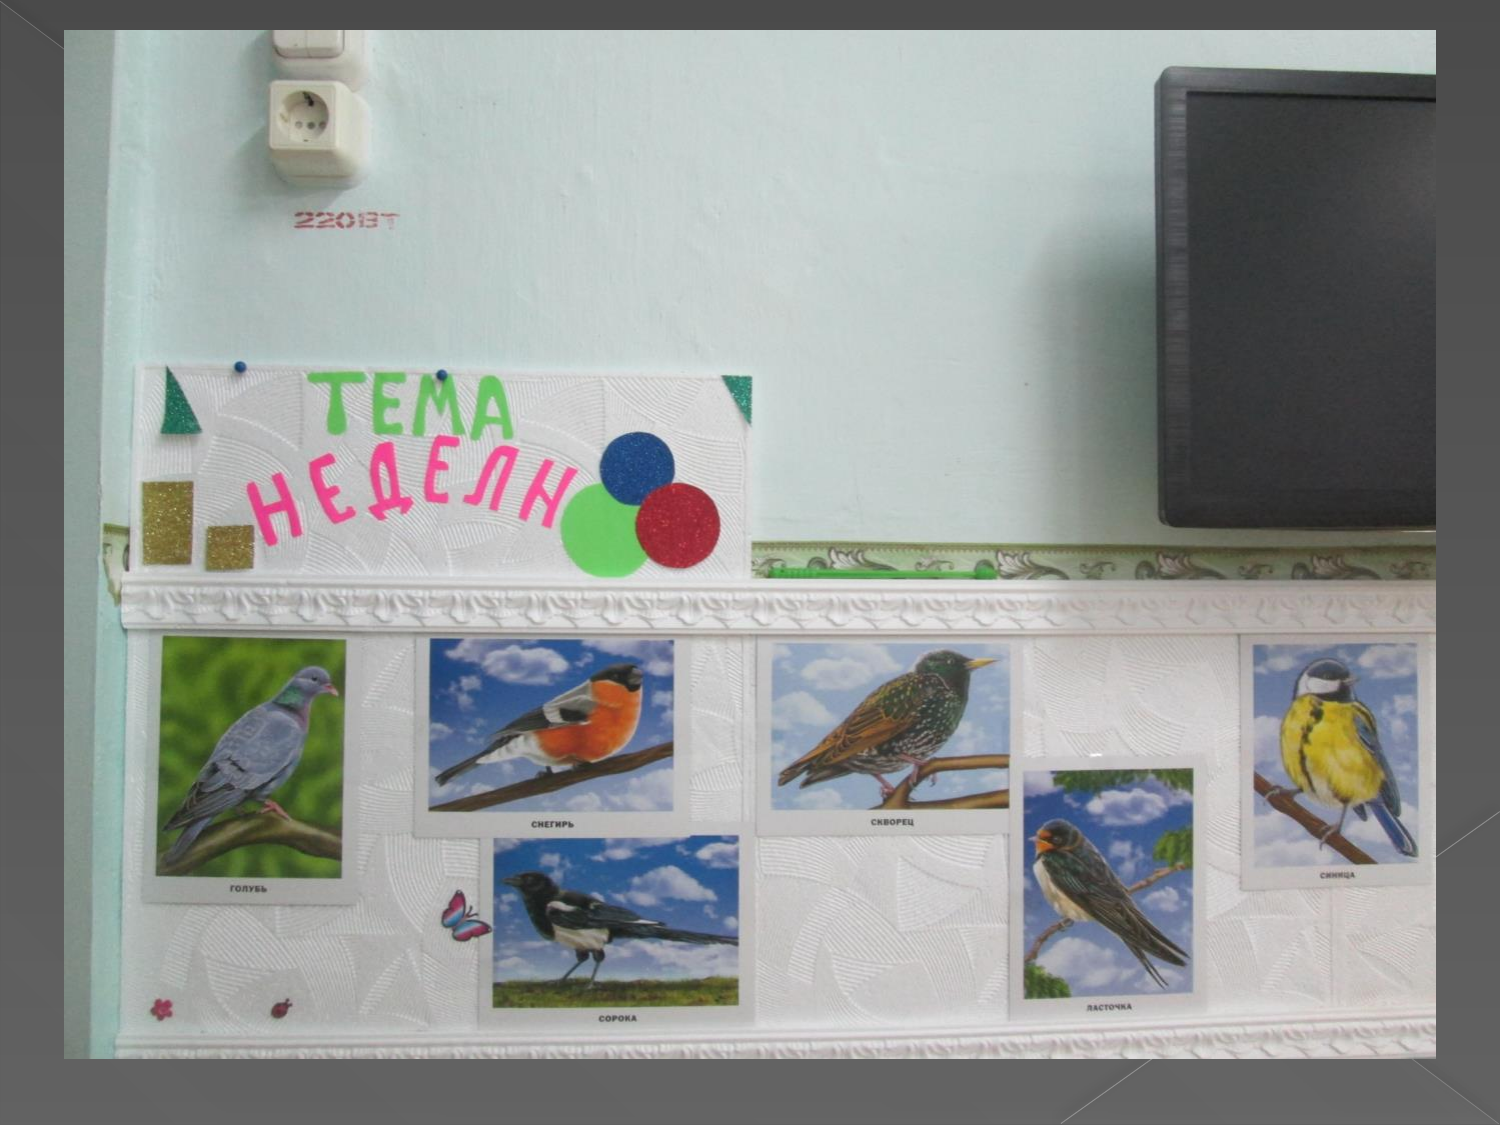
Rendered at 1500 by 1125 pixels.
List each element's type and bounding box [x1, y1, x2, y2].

list [64, 30, 1436, 1060]
